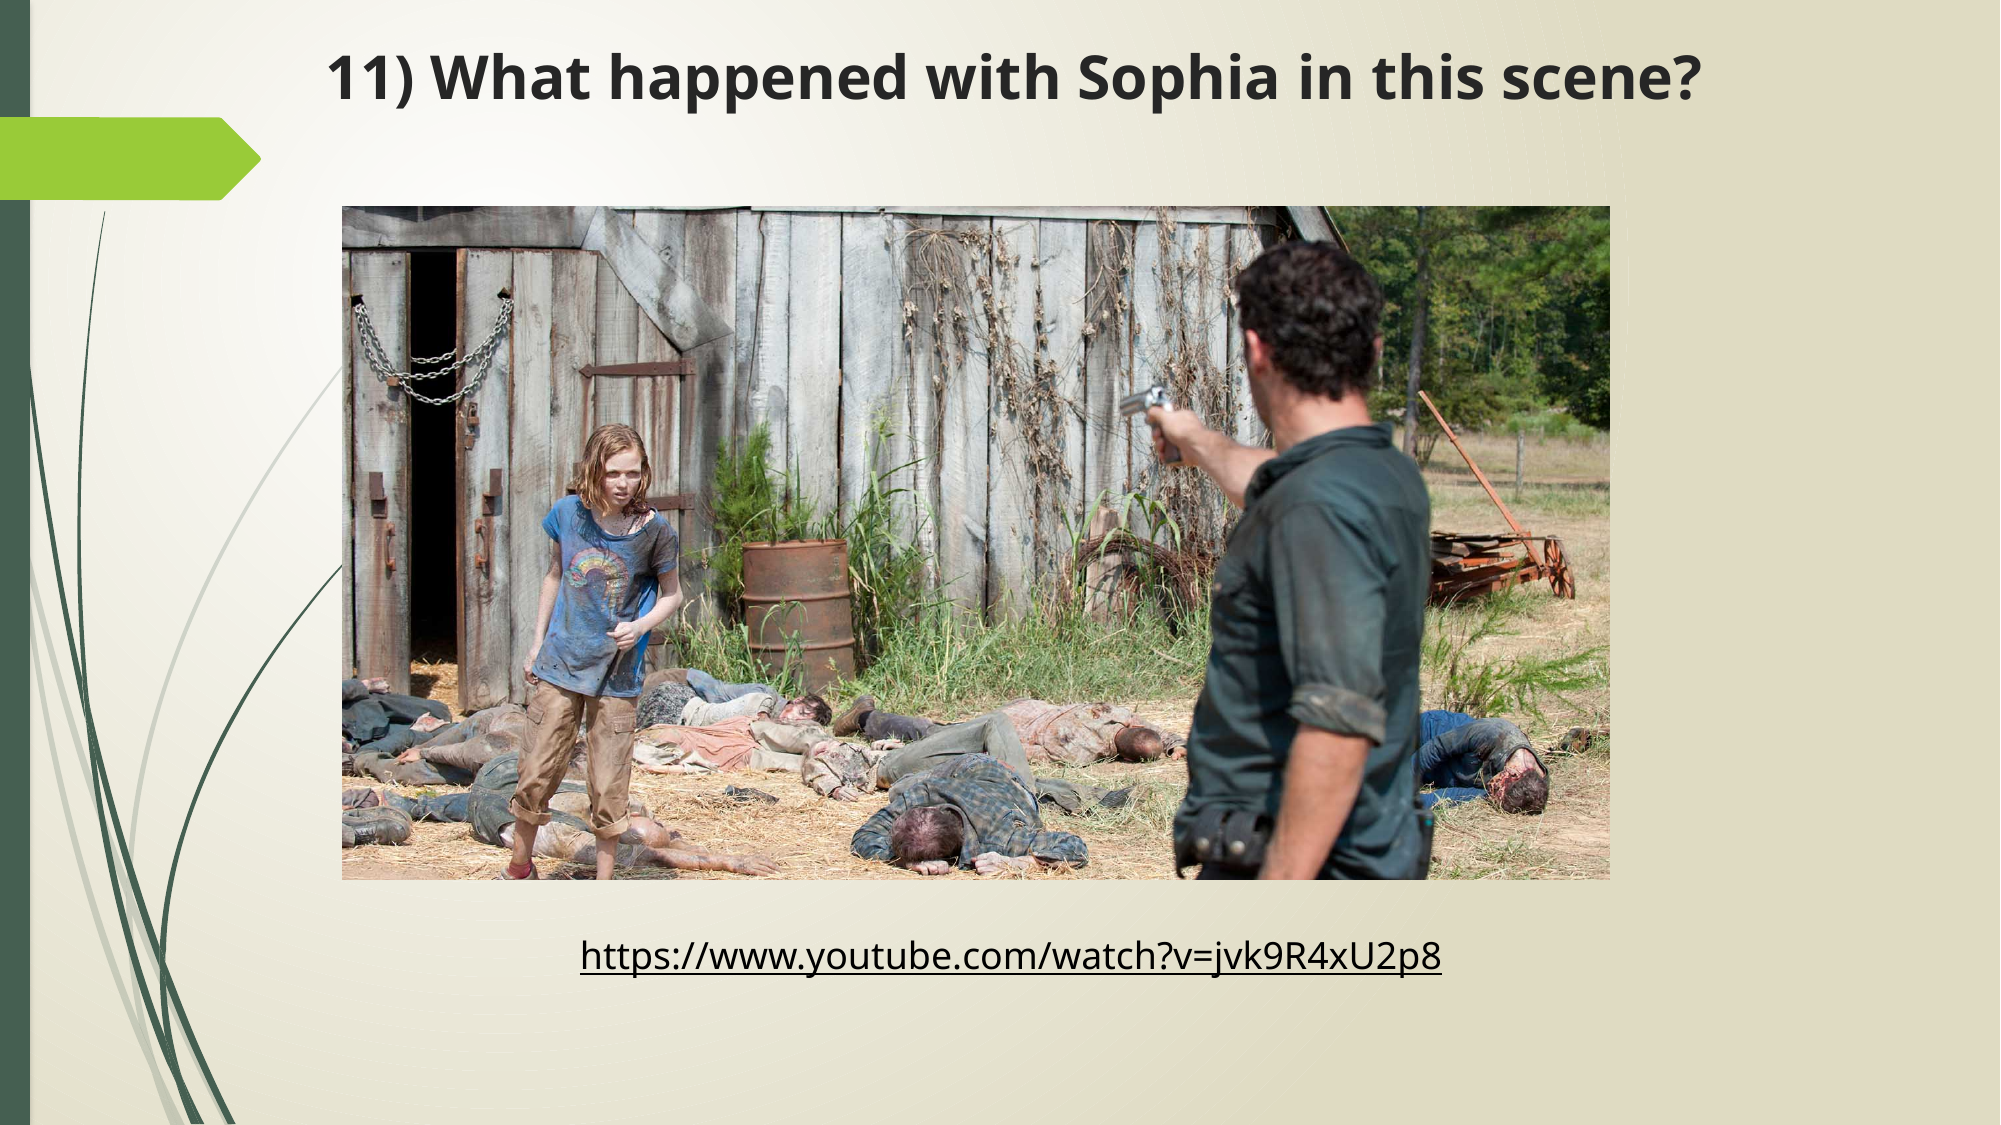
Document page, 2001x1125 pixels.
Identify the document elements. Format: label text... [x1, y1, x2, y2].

title 11) What happened with Sophia in this scene? [310, 31, 1731, 121]
text_box https://www.youtube.com/watch?v=jvk9R4xU2p8 [565, 924, 1573, 991]
picture [342, 206, 1610, 880]
